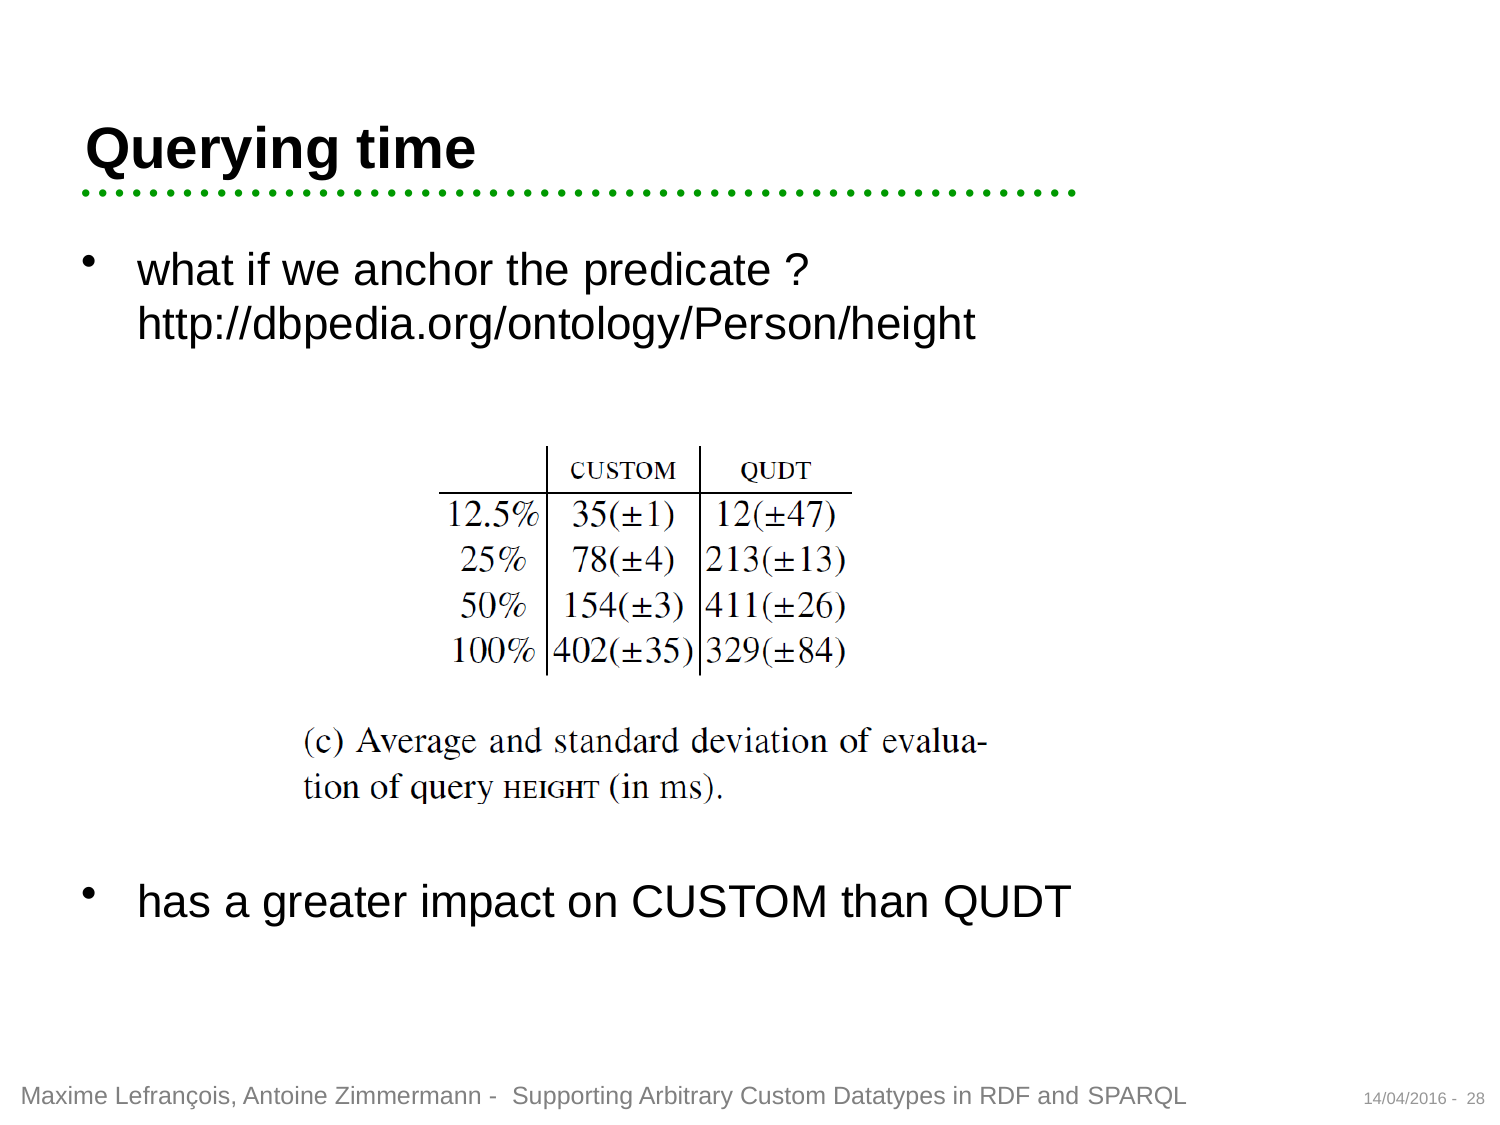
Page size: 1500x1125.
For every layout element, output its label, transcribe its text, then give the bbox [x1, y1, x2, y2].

title Querying time [69, 49, 1471, 189]
list what if we anchor the predicate ? http://dbpedia.org/ontology/Person/height has a greater impact on CUSTOM than QUDT [65, 231, 1475, 545]
picture [289, 435, 1004, 804]
